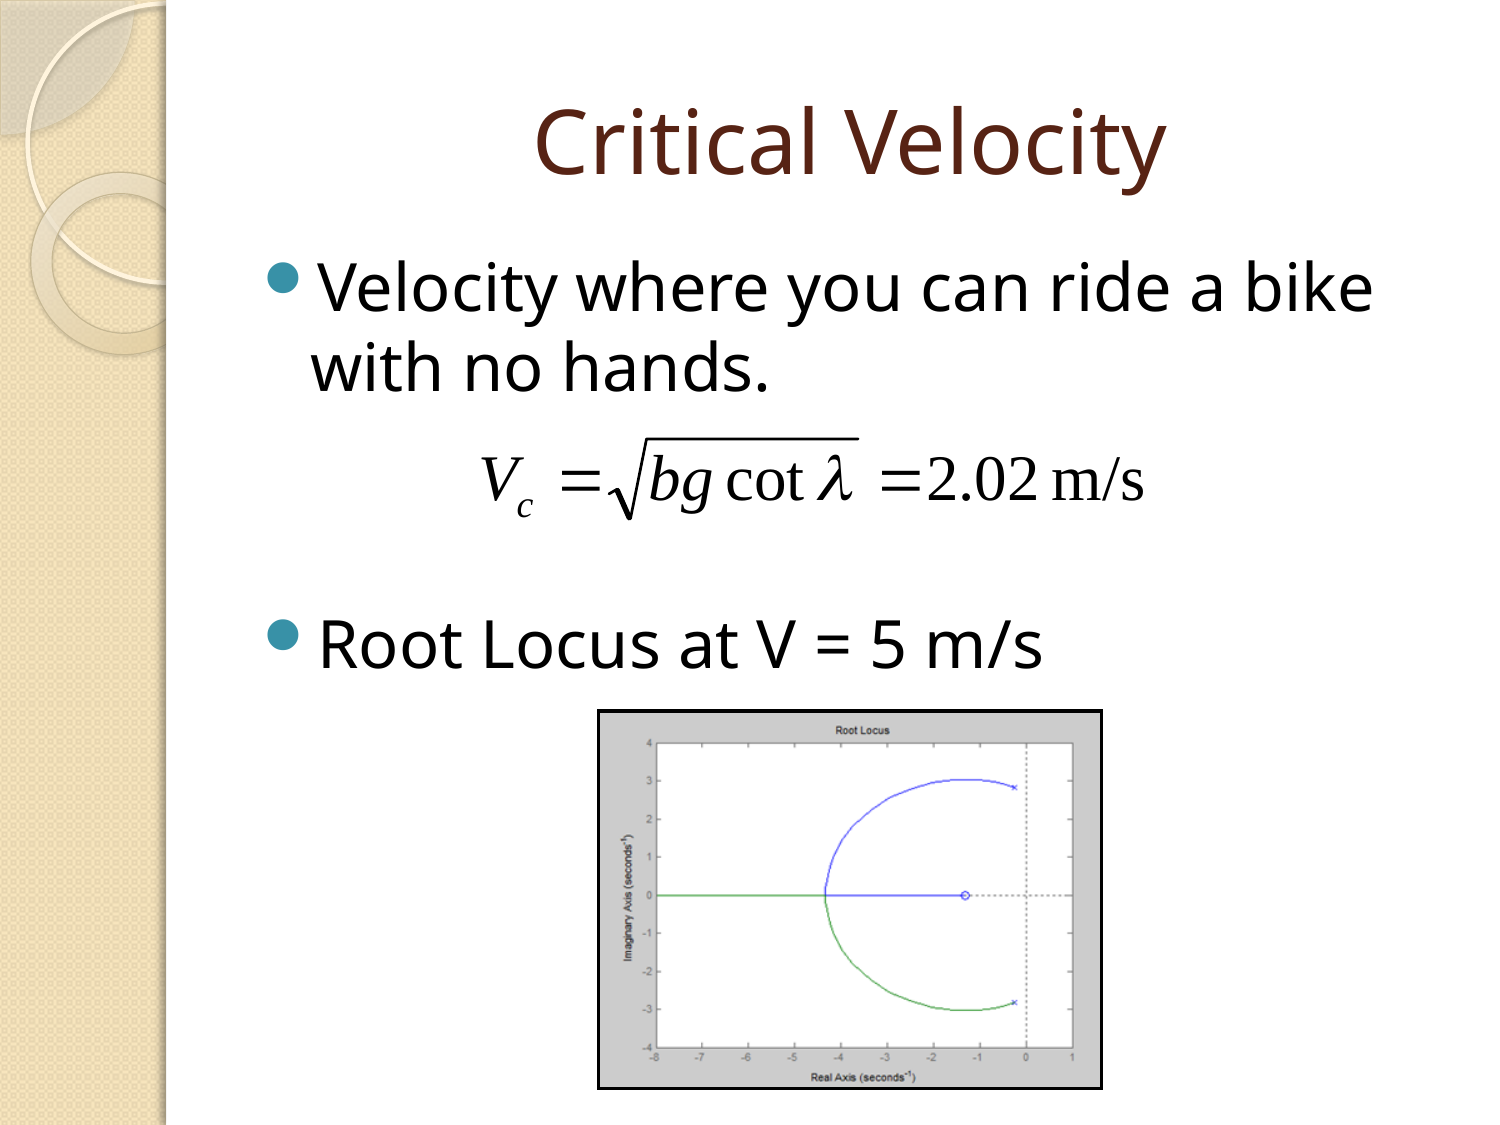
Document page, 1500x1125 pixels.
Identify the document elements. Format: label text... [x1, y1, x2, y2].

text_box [474, 424, 1158, 534]
title Critical Velocity [235, 45, 1466, 233]
picture [599, 712, 1101, 1087]
list Velocity where you can ride a bike with no hands. Root Locus at V = 5 m/s [235, 237, 1466, 1025]
